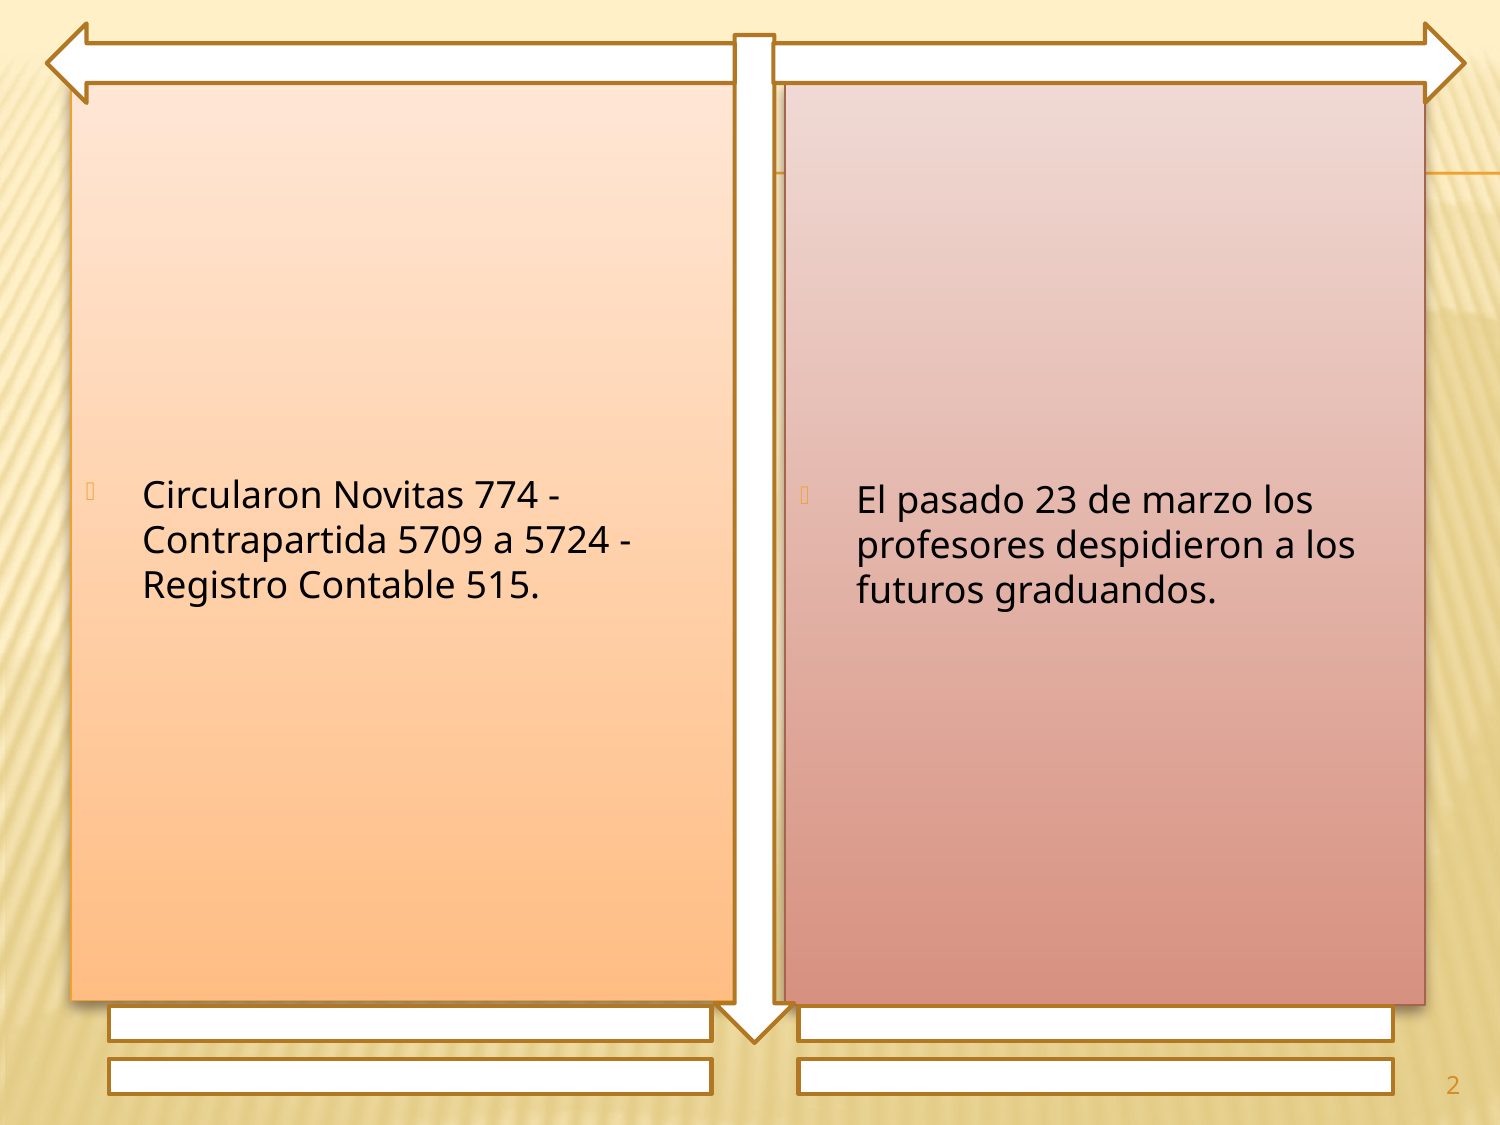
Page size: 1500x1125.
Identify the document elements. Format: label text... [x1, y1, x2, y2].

text_box [796, 1057, 1395, 1096]
list El pasado 23 de marzo los profesores despidieron a los futuros graduandos. [784, 86, 1426, 1006]
text_box [107, 1057, 714, 1096]
text_box [107, 1004, 714, 1043]
text_box [796, 1004, 1395, 1043]
list Circularon Novitas 774 - Contrapartida 5709 a 5724 - Registro Contable 515. [70, 86, 732, 1001]
slide_number 2 [1350, 1062, 1475, 1103]
text_box [712, 32, 797, 1046]
text_box [771, 21, 1467, 105]
text_box [44, 21, 737, 105]
